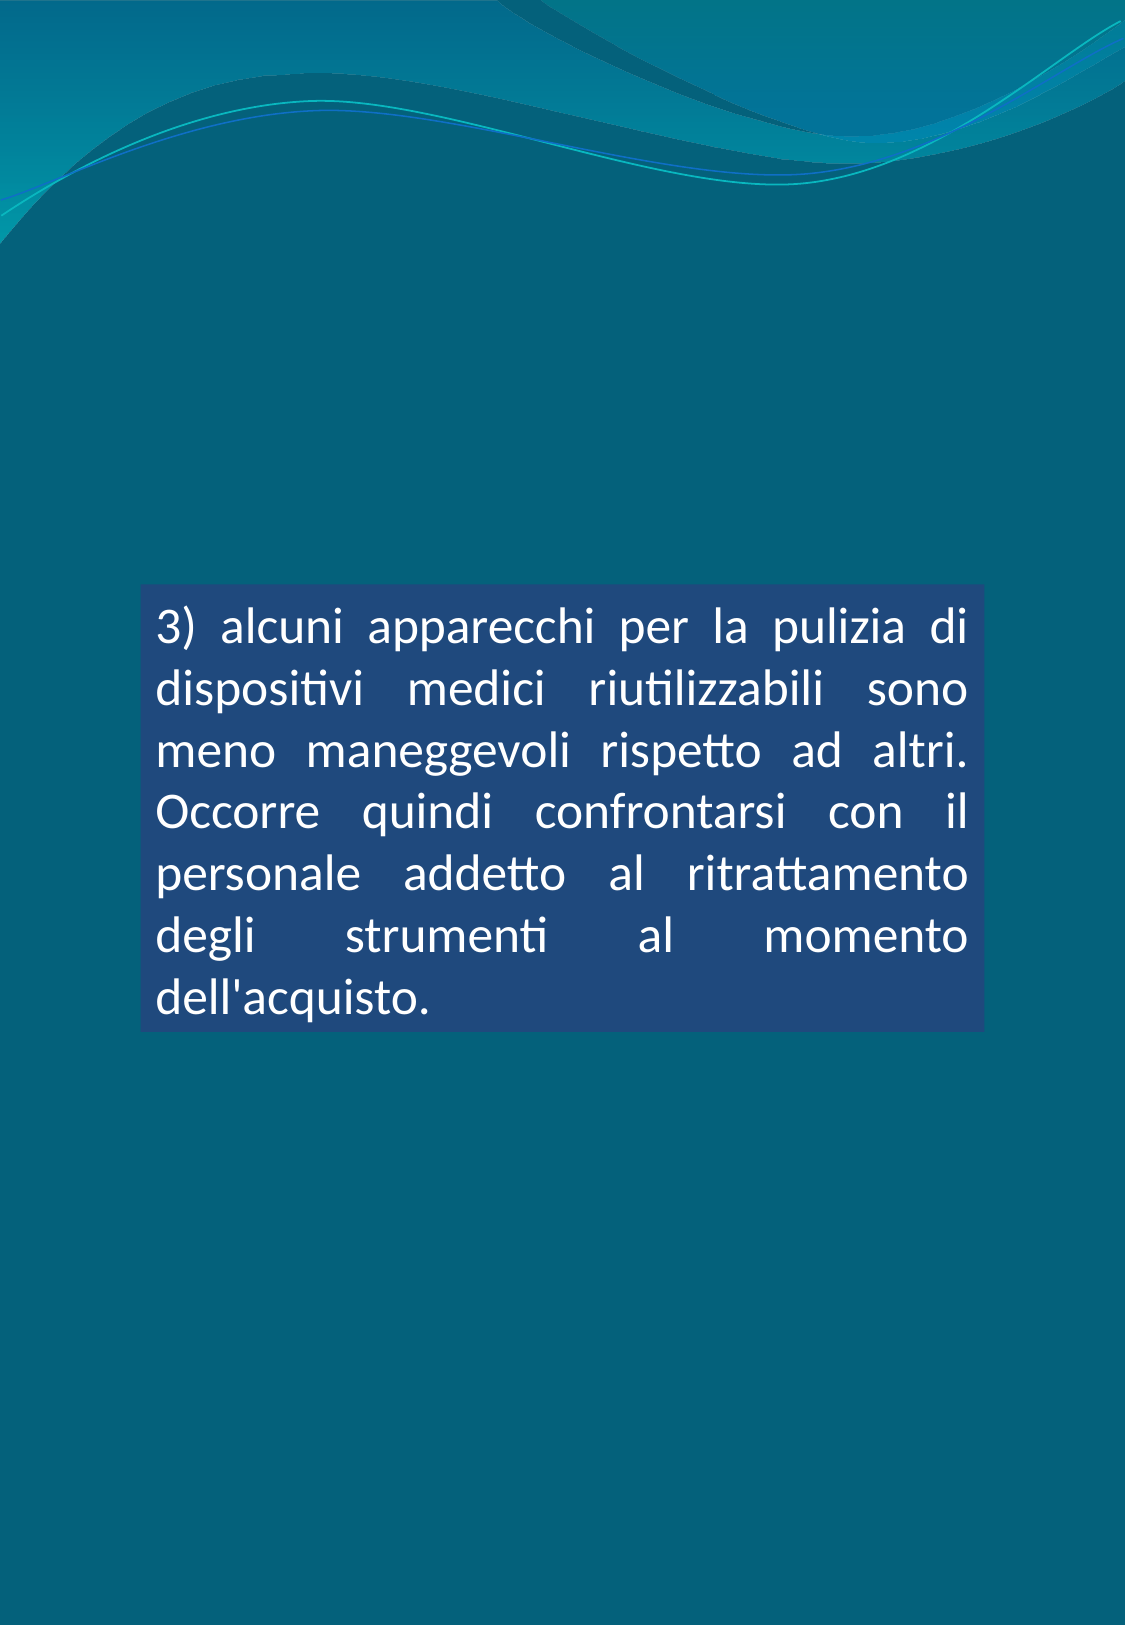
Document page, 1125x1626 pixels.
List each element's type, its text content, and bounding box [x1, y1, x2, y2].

text_box 3) alcuni apparecchi per la pulizia di dispositivi medici riutilizzabili sono meno maneggevoli rispetto ad altri. Occorre quindi confrontarsi con il personale addetto al ritrattamento degli strumenti al momento dell'acquisto. [140, 584, 985, 1032]
